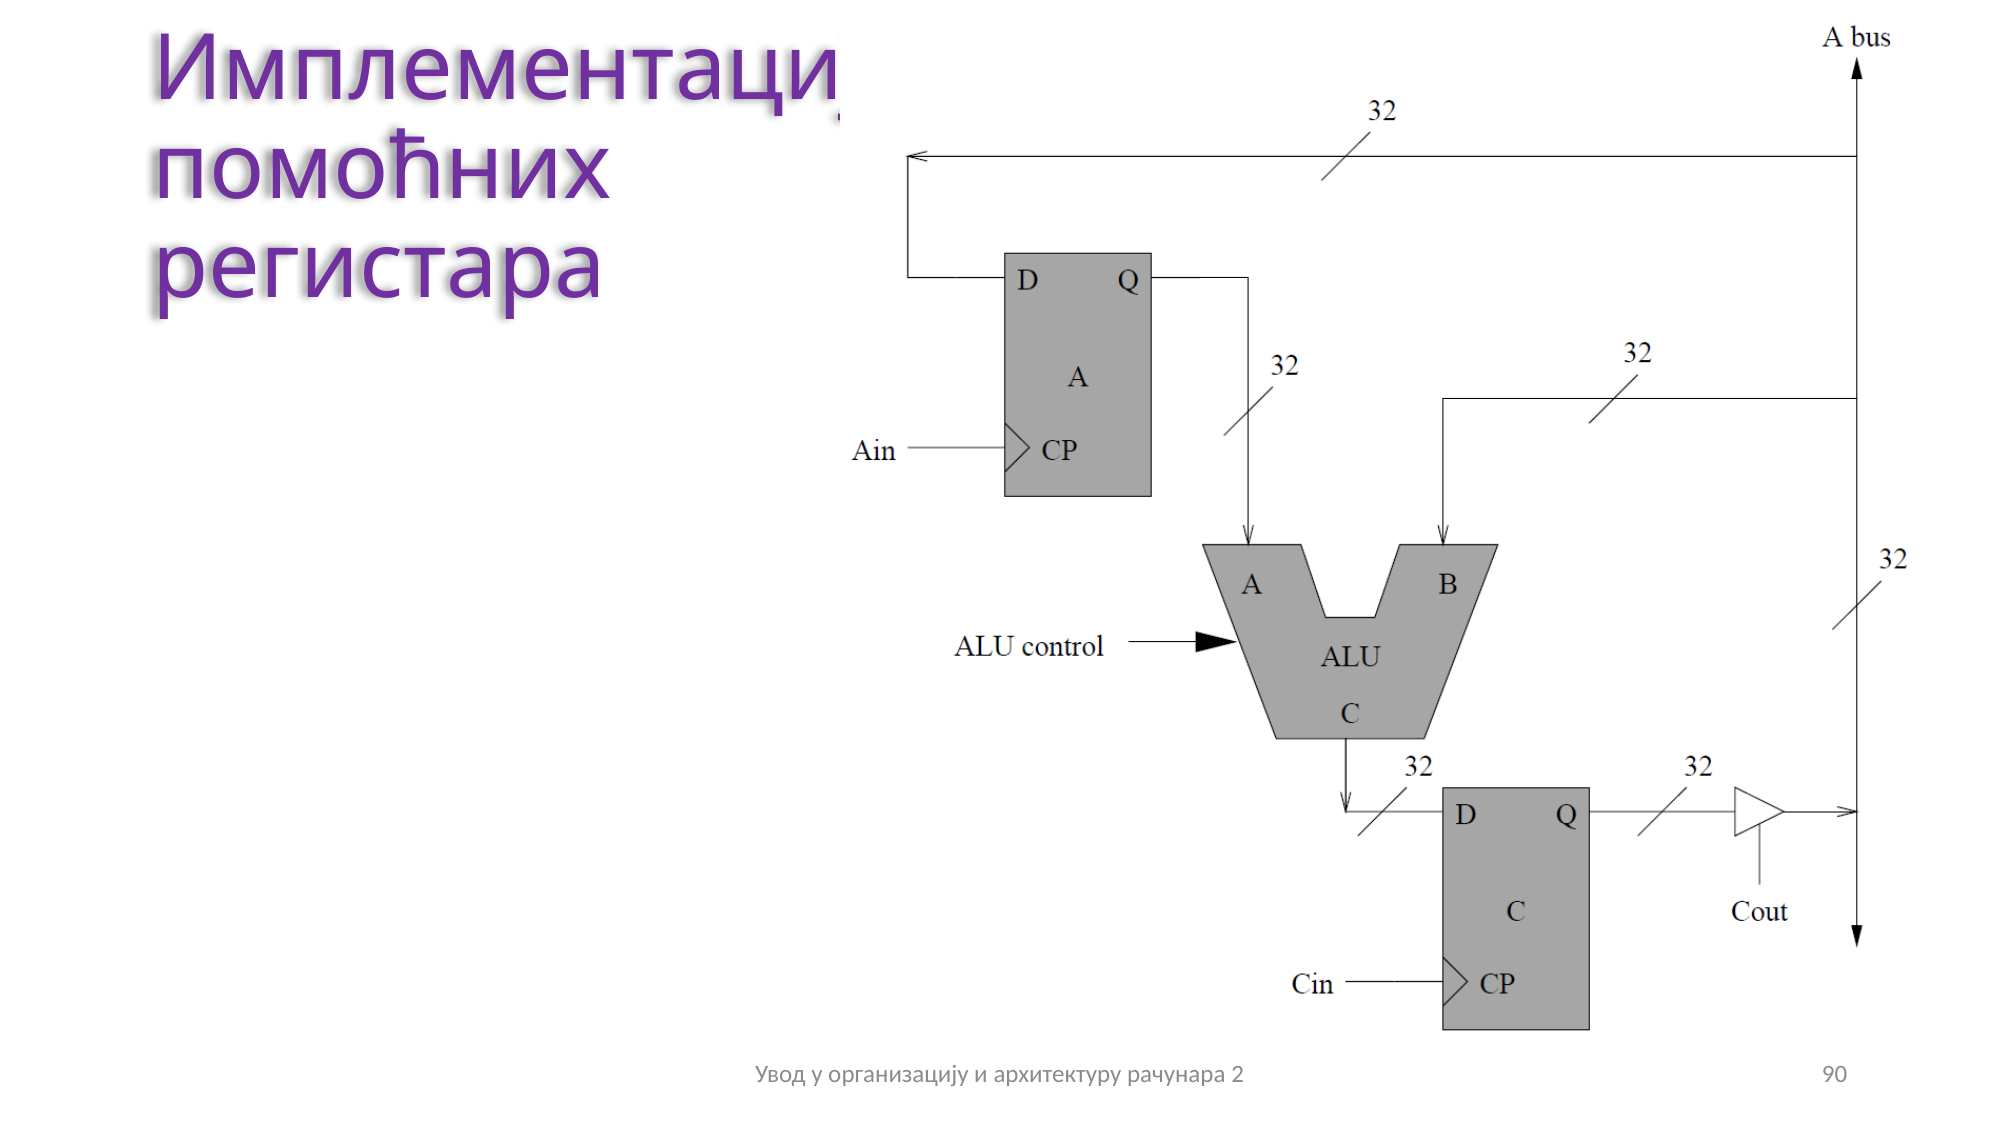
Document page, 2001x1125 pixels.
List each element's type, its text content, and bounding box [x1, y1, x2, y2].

title Имплементација помоћних регистара [137, 59, 840, 278]
footer Увод у организацију и архитектуру рачунара 2 [662, 1042, 1338, 1103]
slide_number 90 [1412, 1043, 1863, 1103]
picture [840, 16, 1910, 1043]
